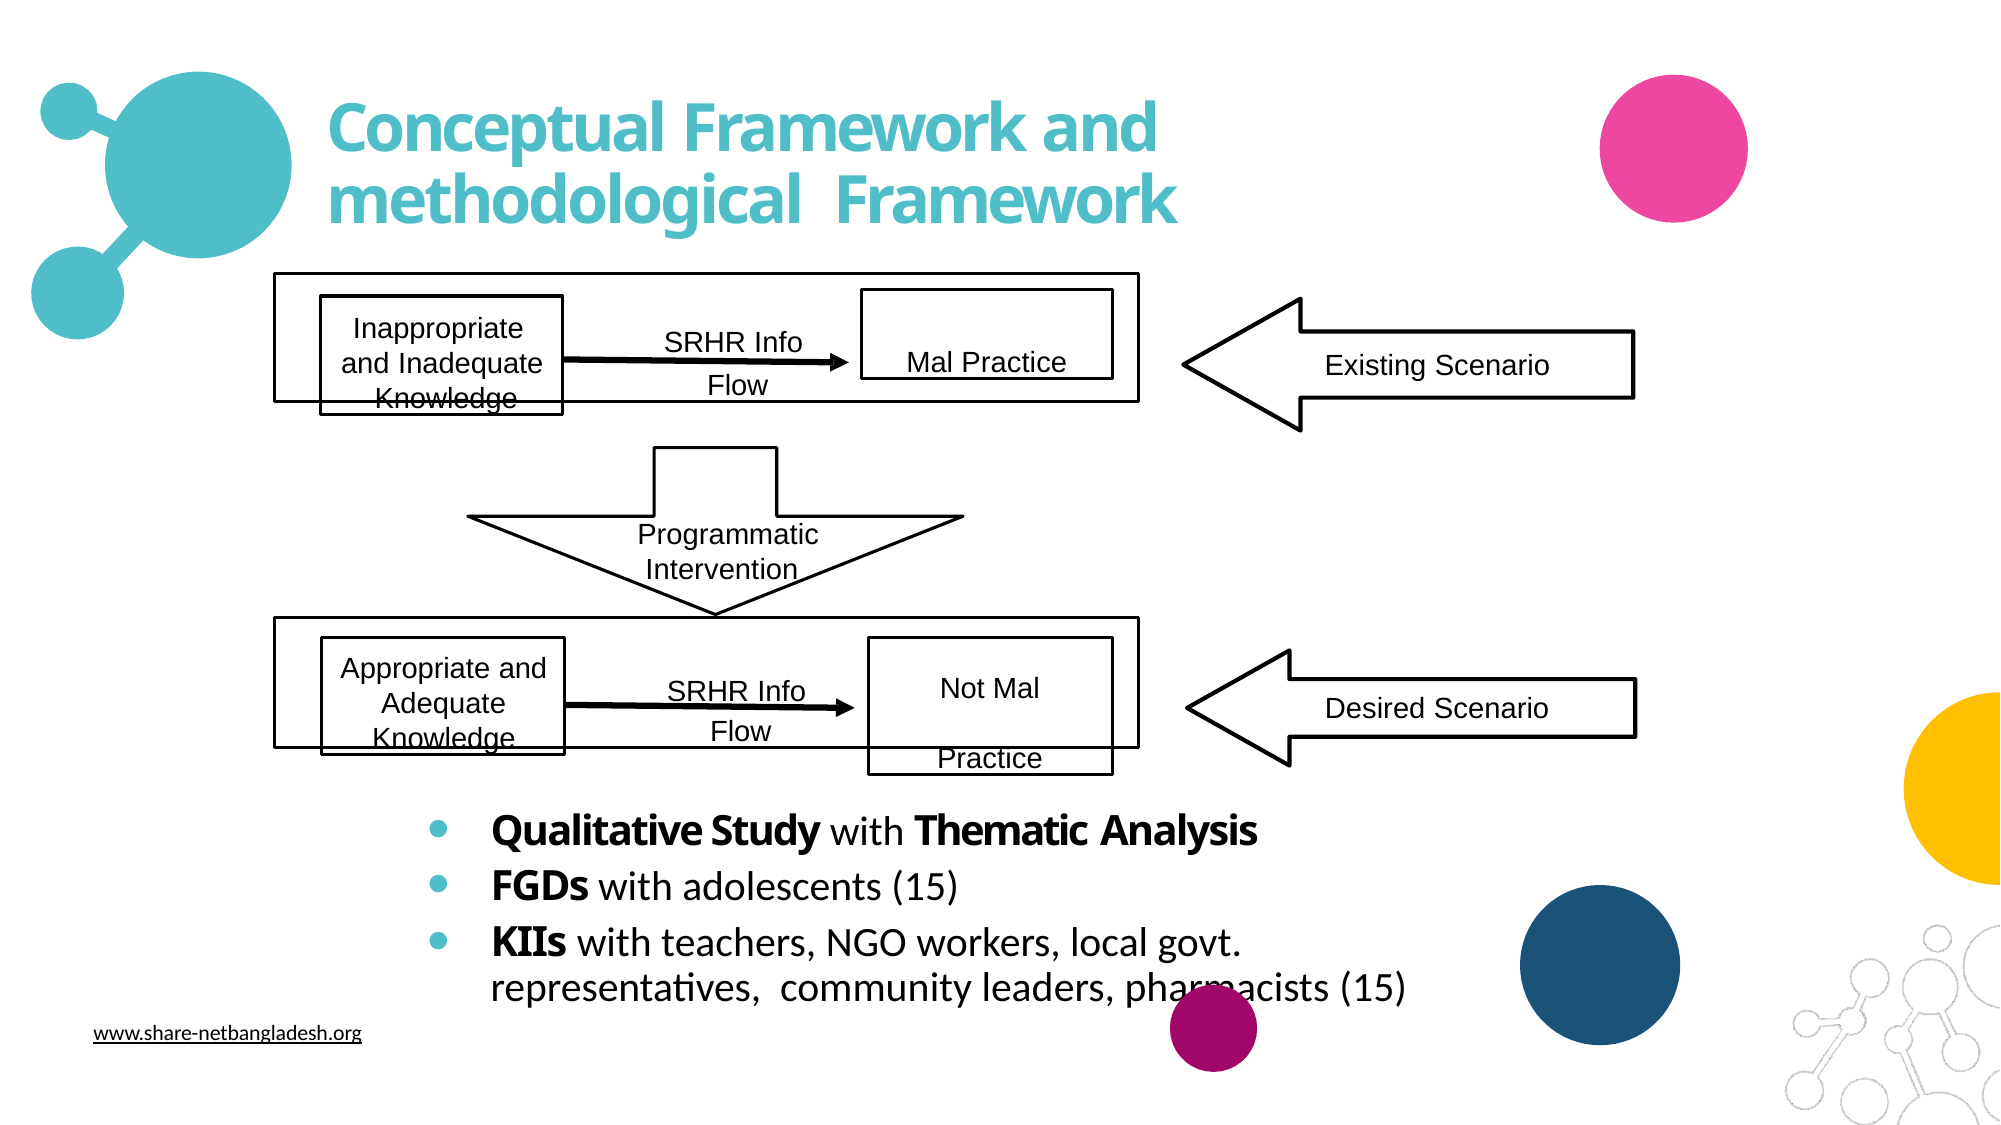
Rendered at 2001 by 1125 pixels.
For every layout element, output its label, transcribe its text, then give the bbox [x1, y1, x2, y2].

text_box [1520, 885, 1681, 1046]
text_box Qualitative Study with Thematic Analysis FGDs with adolescents (15) KIIs with teachers, NGO workers, local govt. representatives, community leaders, pharmacists (15) [425, 801, 1520, 1010]
text_box [1187, 650, 1636, 766]
text_box Not Mal Practice [868, 748, 1113, 775]
text_box Existing Scenario [1322, 343, 1553, 382]
text_box [1784, 924, 2000, 1125]
text_box www.share-netbangladesh.org [91, 1022, 371, 1046]
text_box SRHR Info Flow [274, 273, 1139, 402]
title Conceptual Framework and methodological Framework [324, 81, 1538, 281]
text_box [321, 637, 856, 769]
text_box [643, 586, 788, 615]
text_box [467, 516, 635, 583]
text_box [822, 516, 964, 573]
text_box [1599, 74, 1748, 223]
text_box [320, 295, 850, 430]
text_box Desired Scenario [1322, 687, 1551, 725]
text_box [1183, 298, 1634, 431]
text_box [31, 71, 292, 340]
text_box [1169, 984, 1258, 1072]
text_box [1903, 692, 2000, 885]
text_box Programmatic Intervention [635, 513, 822, 586]
text_box [654, 447, 777, 513]
text_box SRHR Info Flow [274, 617, 1139, 748]
